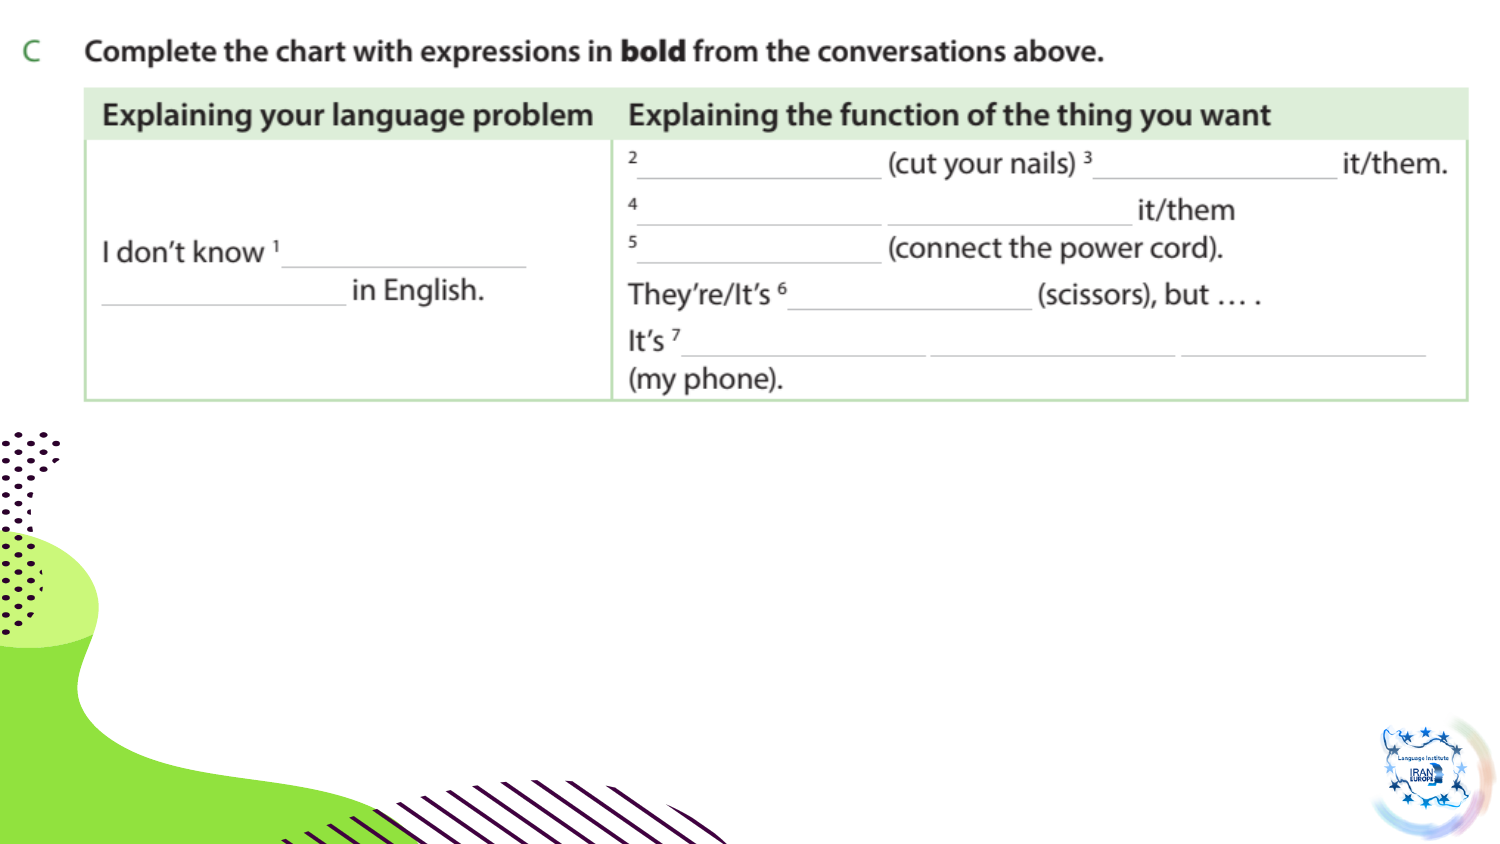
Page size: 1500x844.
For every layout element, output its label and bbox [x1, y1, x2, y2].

picture [0, 432, 60, 639]
picture [281, 780, 729, 844]
picture [0, 0, 1500, 422]
picture [1364, 711, 1500, 844]
